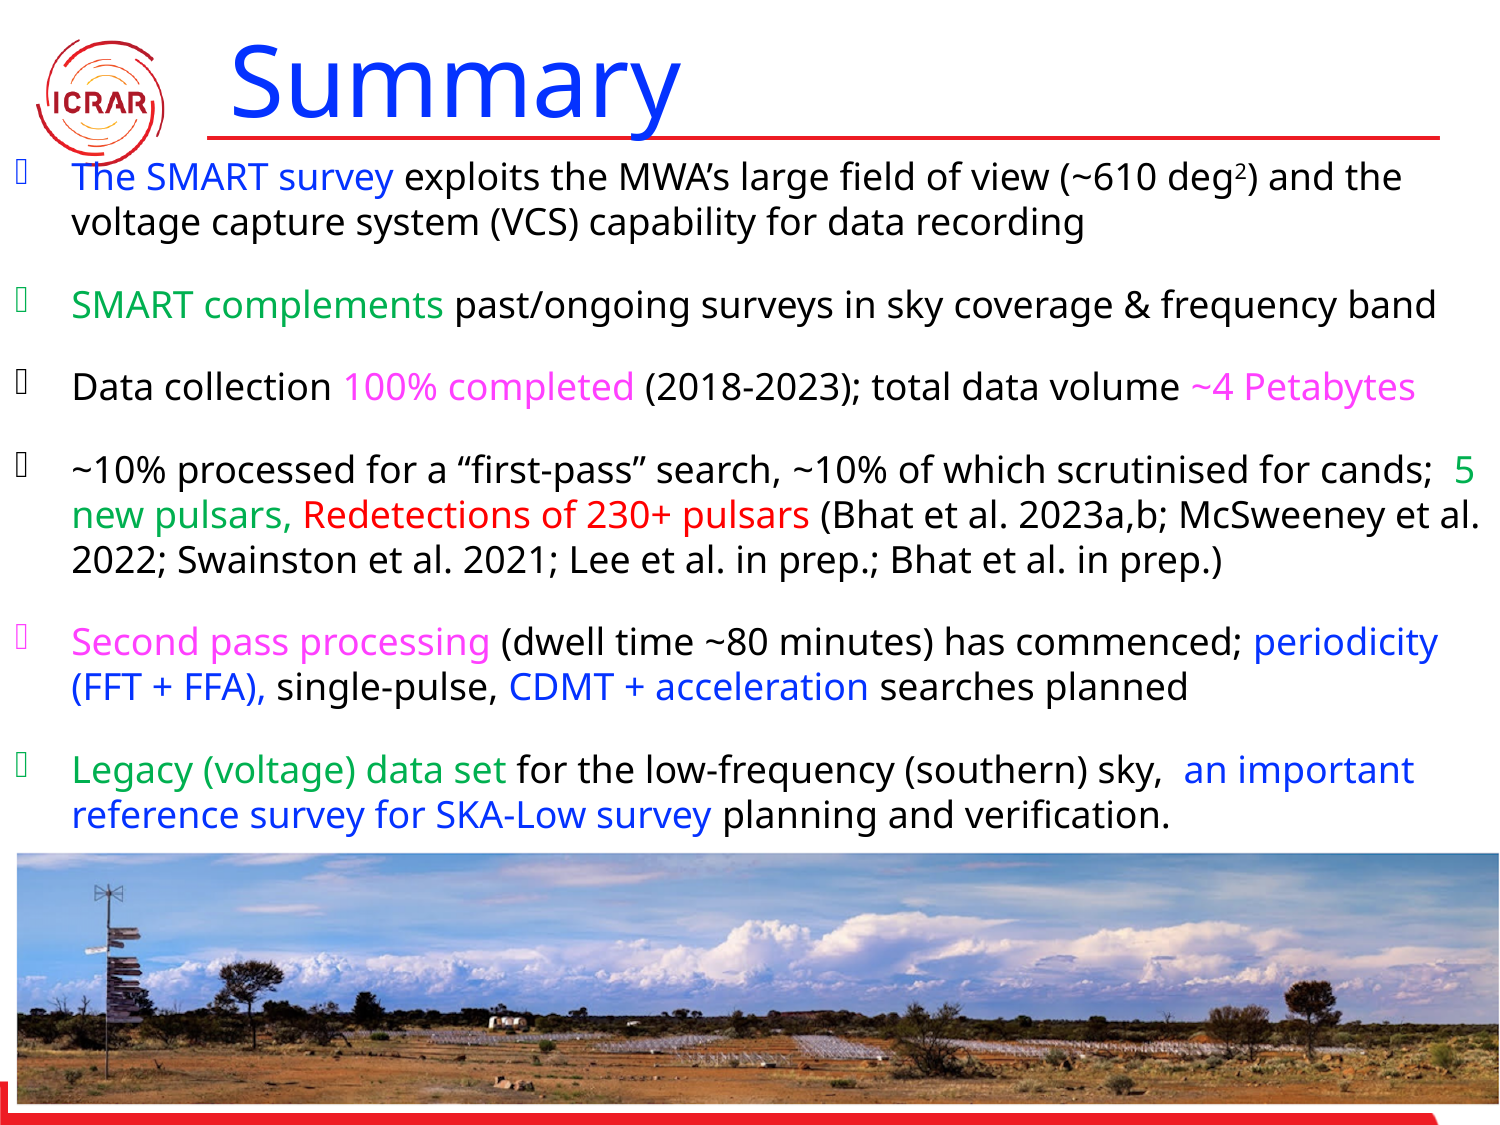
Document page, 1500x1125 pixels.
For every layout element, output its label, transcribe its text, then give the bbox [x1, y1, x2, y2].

picture [0, 849, 1500, 1125]
list The SMART survey exploits the MWA’s large field of view (~610 deg2) and the voltage capture system (VCS) capability for data recording SMART complements past/ongoing surveys in sky coverage & frequency band Data collection 100% completed (2018-2023); total data volume ~4 Petabytes ~10% processed for a “first-pass” search, ~10% of which scrutinised for cands; 5 new pulsars, Redetections of 230+ pulsars (Bhat et al. 2023a,b; McSweeney et al. 2022; Swainston et al. 2021; Lee et al. in prep.; Bhat et al. in prep.) Second pass processing (dwell time ~80 minutes) has commenced; periodicity (FFT + FFA), single-pulse, CDMT + acceleration searches planned Legacy (voltage) data set for the low-frequency (southern) sky, an important reference survey for SKA-Low survey planning and verification. [0, 145, 1500, 849]
title Summary [214, 24, 1357, 131]
picture [0, 0, 1500, 145]
